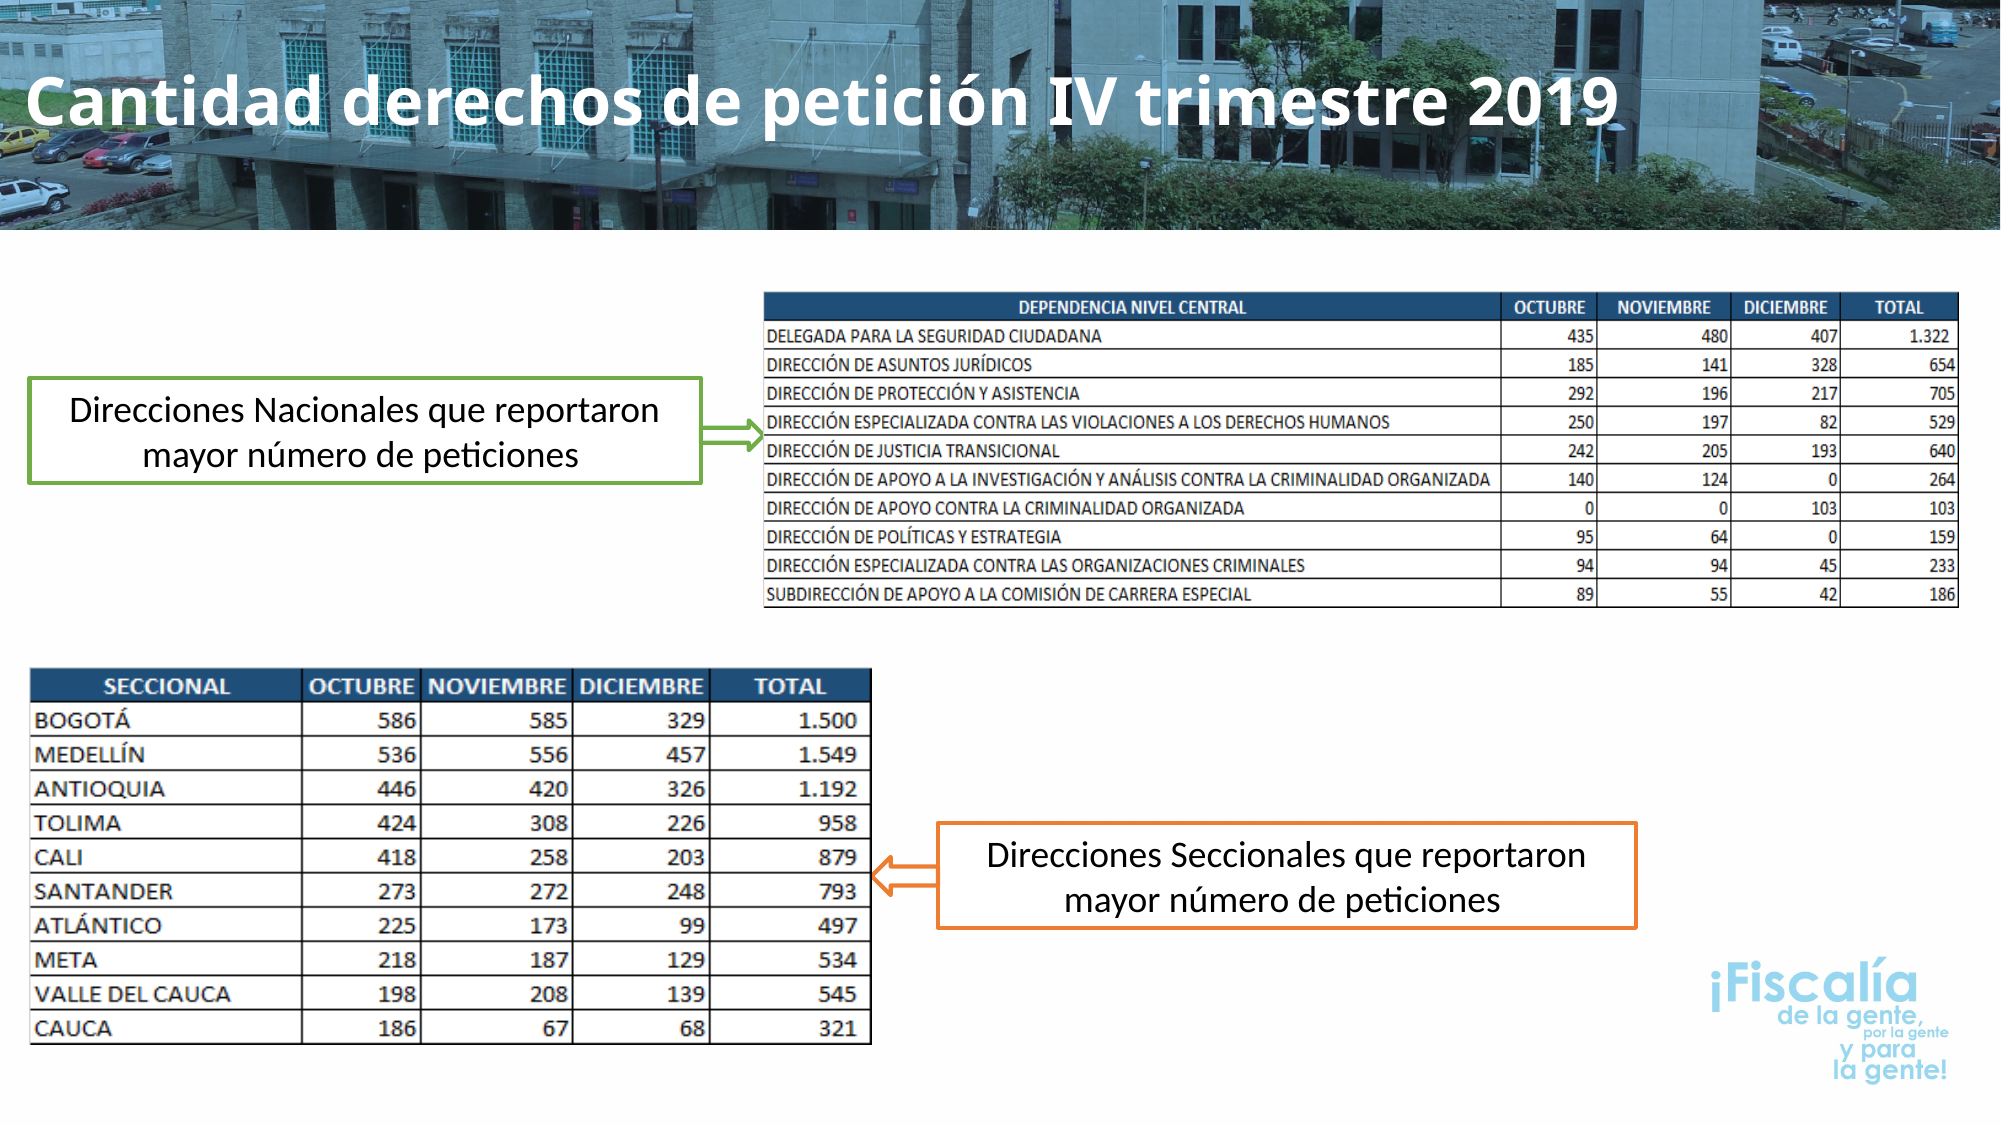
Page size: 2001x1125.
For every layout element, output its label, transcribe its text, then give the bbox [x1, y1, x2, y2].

text_box Direcciones Seccionales que reportaron mayor número de peticiones [936, 821, 1638, 930]
text_box Direcciones Nacionales que reportaron mayor número de peticiones [27, 376, 703, 485]
text_box [698, 418, 763, 453]
picture [0, 0, 2001, 1125]
text_box [872, 854, 941, 898]
text_box Cantidad derechos de petición IV trimestre 2019 [17, 51, 1959, 147]
